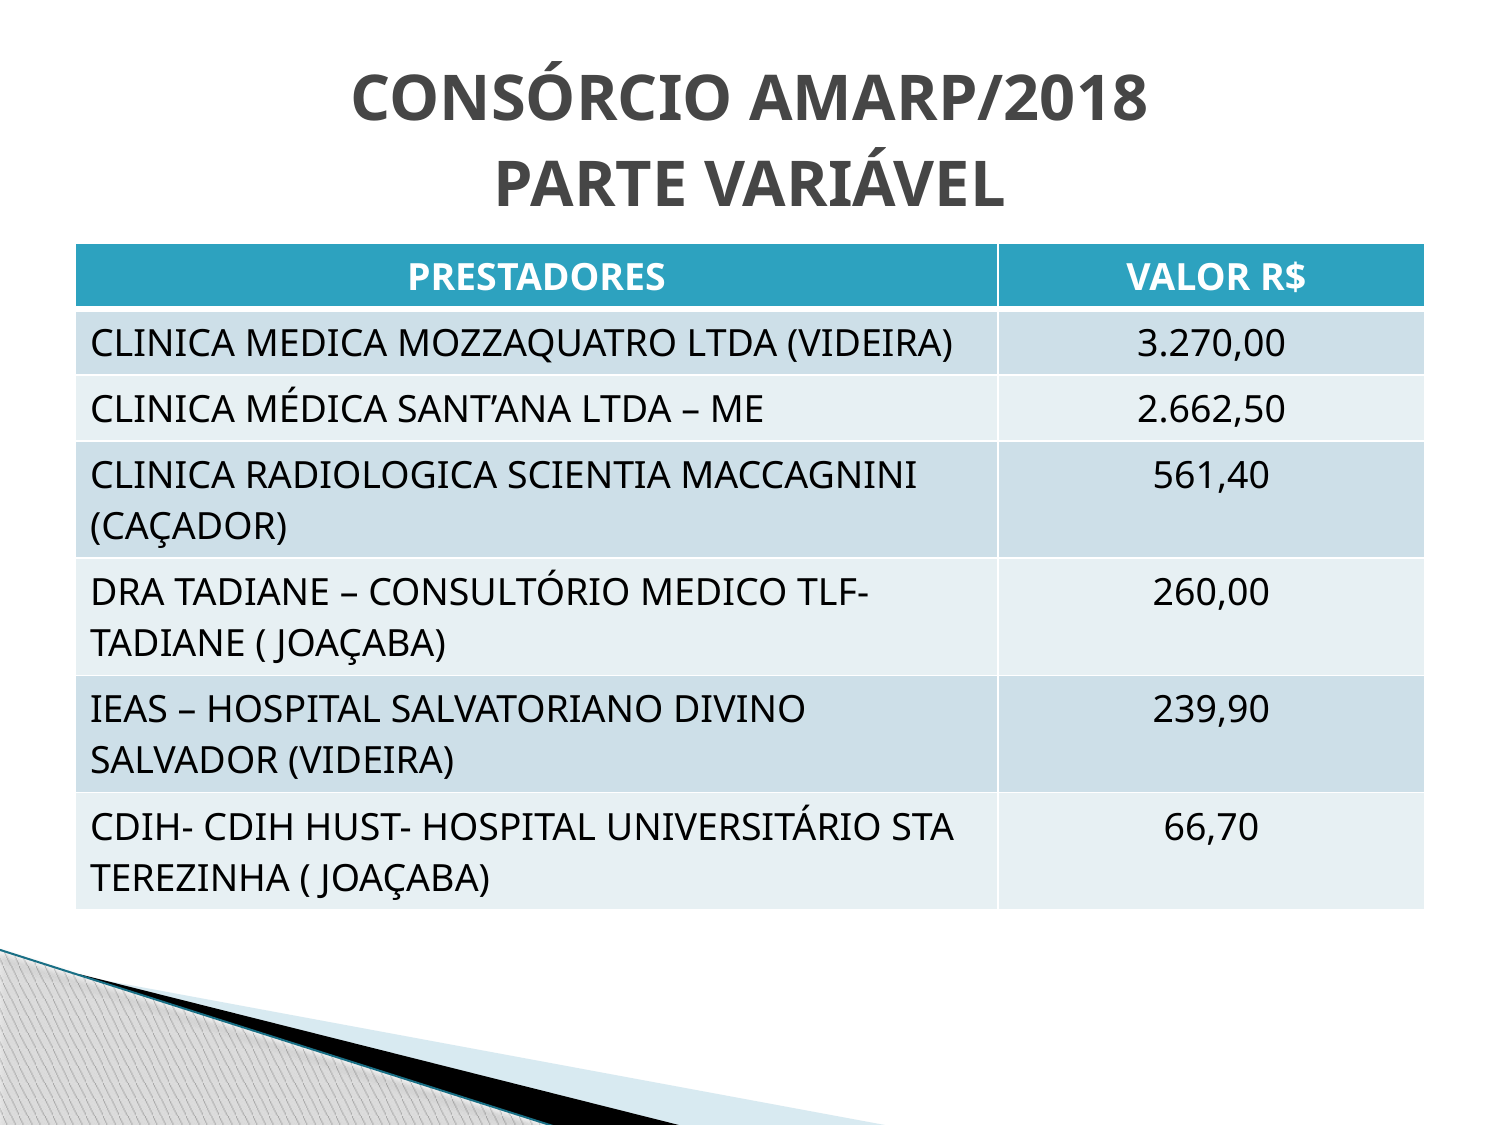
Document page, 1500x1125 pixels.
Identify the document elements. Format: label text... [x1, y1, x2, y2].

table_cell CLINICA MEDICA MOZZAQUATRO LTDA (VIDEIRA) [76, 312, 997, 374]
table_cell 260,00 [999, 559, 1424, 675]
table_cell 2.662,50 [999, 376, 1424, 440]
table_cell IEAS – HOSPITAL SALVATORIANO DIVINO SALVADOR (VIDEIRA) [76, 676, 997, 792]
table_cell 239,90 [999, 676, 1424, 792]
table_header VALOR R$ [999, 244, 1424, 306]
table_cell 3.270,00 [999, 312, 1424, 374]
table_cell CLINICA MÉDICA SANT’ANA LTDA – ME [76, 376, 997, 440]
table_header PRESTADORES [76, 244, 997, 306]
title CONSÓRCIO AMARP/2018 PARTE VARIÁVEL [75, 45, 1425, 233]
table_cell 66,70 [999, 793, 1424, 909]
table_cell CDIH- CDIH HUST- HOSPITAL UNIVERSITÁRIO STA TEREZINHA ( JOAÇABA) [76, 793, 997, 909]
table_cell 561,40 [999, 442, 1424, 557]
table_cell CLINICA RADIOLOGICA SCIENTIA MACCAGNINI (CAÇADOR) [76, 442, 997, 557]
table_cell DRA TADIANE – CONSULTÓRIO MEDICO TLF-TADIANE ( JOAÇABA) [76, 559, 997, 675]
